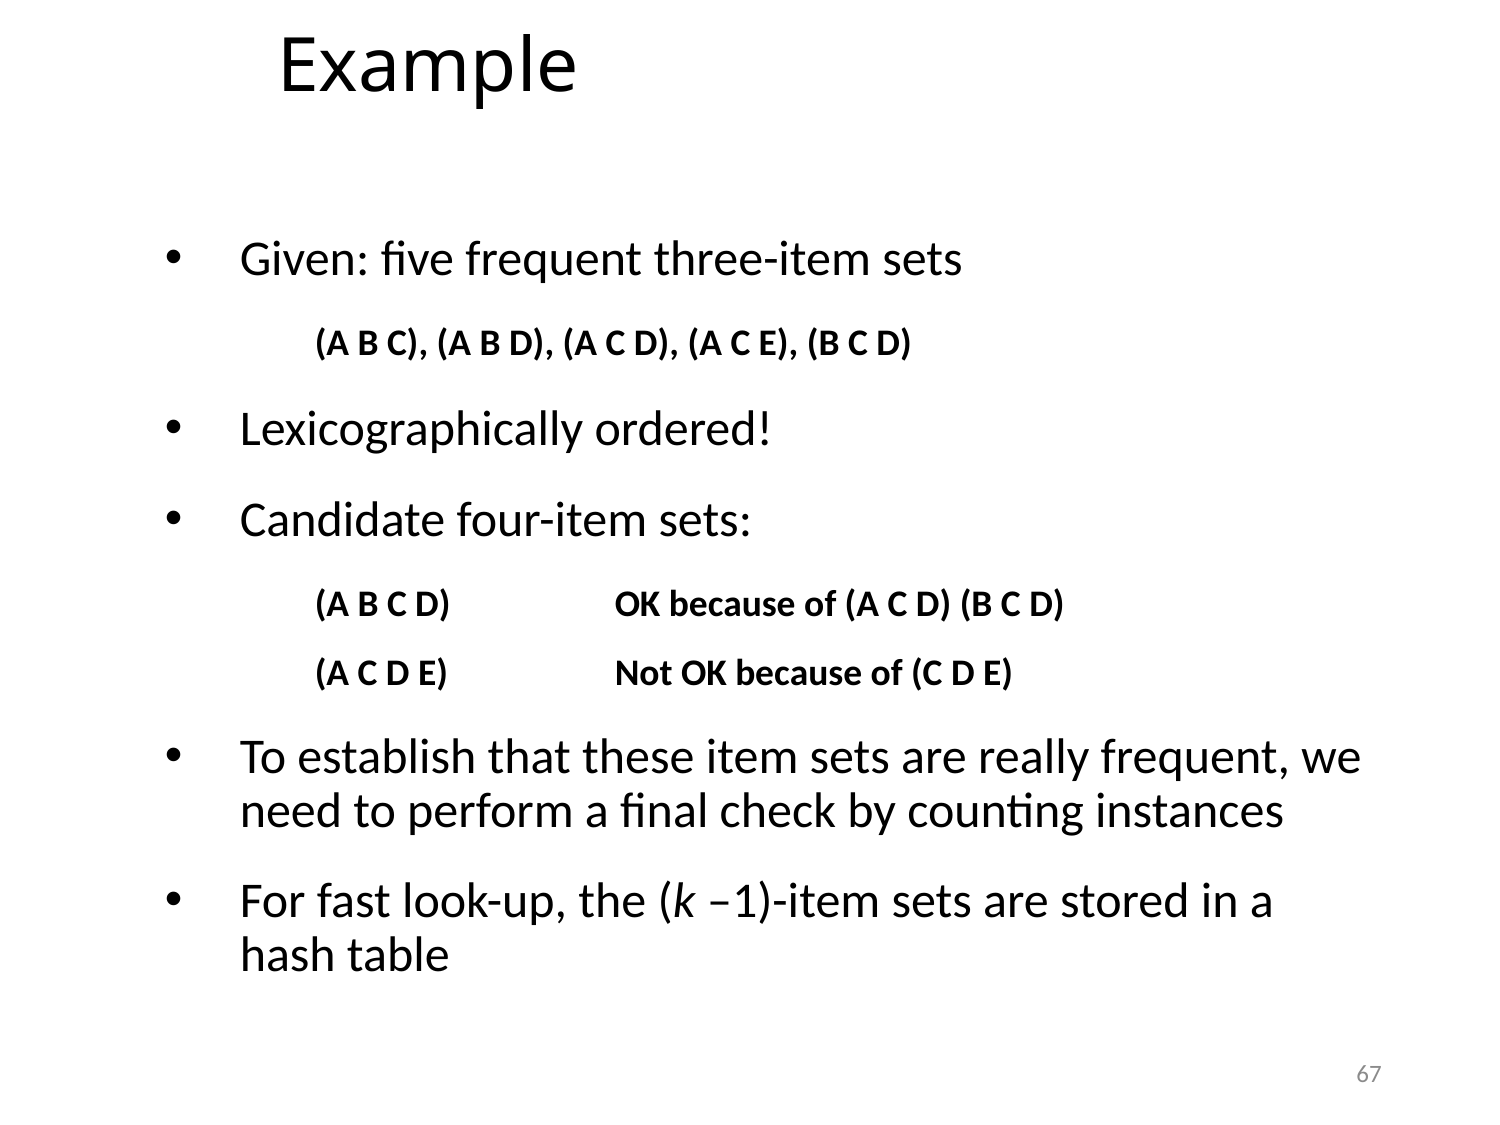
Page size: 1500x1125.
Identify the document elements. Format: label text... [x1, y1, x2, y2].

title Example [262, 0, 1500, 148]
slide_number 67 [1059, 1042, 1397, 1103]
text_box Given: five frequent three-item sets (A B C), (A B D), (A C D), (A C E), (B C D) Lexicographically ordered! Candidate four-item sets: (A B C D) OK because of (A C D) (B C D) (A C D E) Not OK because of (C D E) To establish that these item sets are really frequent, we need to perform a final check by counting instances For fast look-up, the (k –1)-item sets are stored in a hash table [149, 224, 1388, 990]
